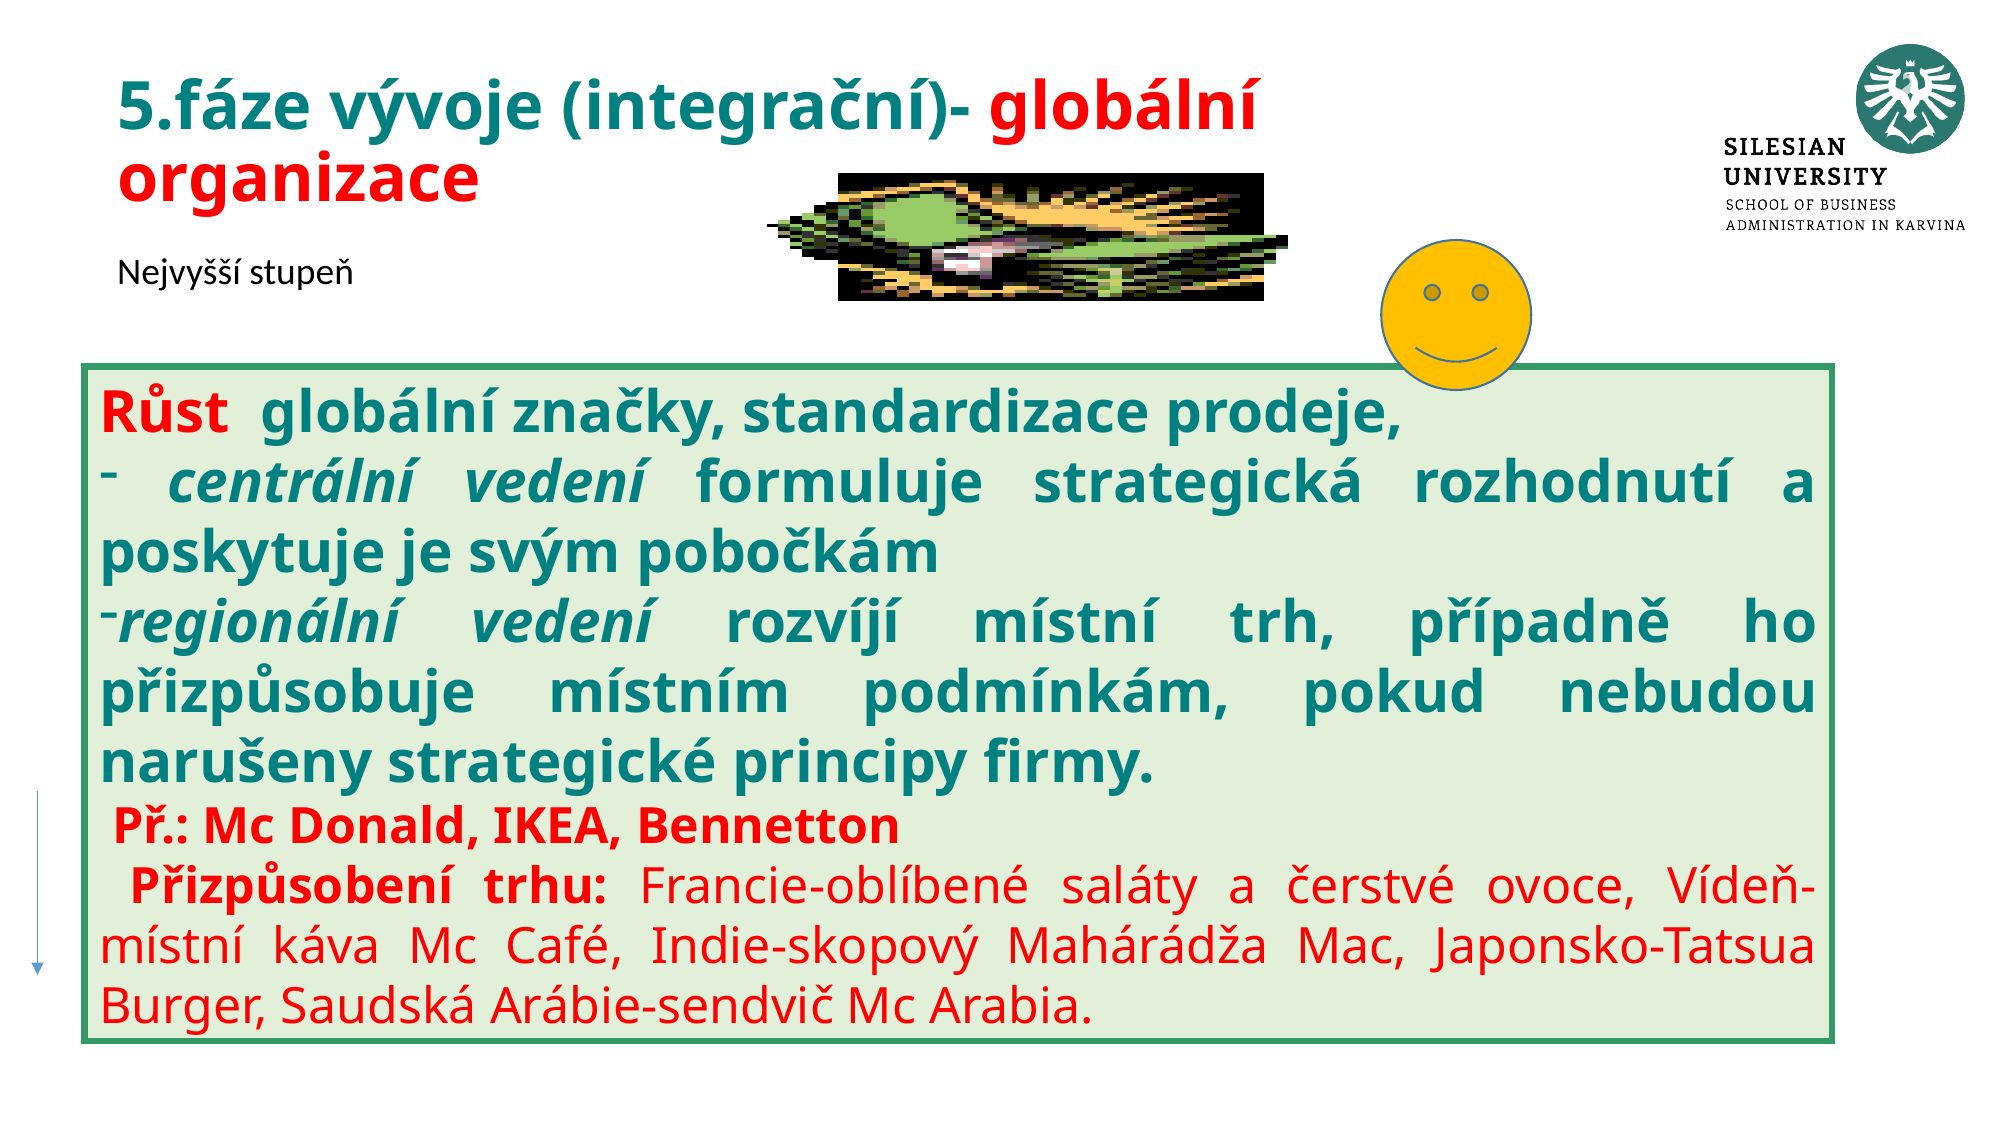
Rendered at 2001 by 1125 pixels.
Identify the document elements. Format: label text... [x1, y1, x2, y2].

text_box Nejvyšší stupeň [102, 239, 547, 300]
text_box [1380, 238, 1533, 392]
title 5.fáze vývoje (integrační)- globální organizace [102, 87, 1517, 201]
picture [767, 173, 1300, 301]
picture [1724, 44, 1965, 230]
text_box Růst globální značky, standardizace prodeje, centrální vedení formuluje strategická rozhodnutí a poskytuje je svým pobočkám regionální vedení rozvíjí místní trh, případně ho přizpůsobuje místním podmínkám, pokud nebudou narušeny strategické principy firmy. Př.: Mc Donald, IKEA, Bennetton Přizpůsobení trhu: Francie-oblíbené saláty a čerstvé ovoce, Vídeň-místní káva Mc Café, Indie-skopový Mahárádža Mac, Japonsko-Tatsua Burger, Saudská Arábie-sendvič Mc Arabia. [84, 366, 1832, 1041]
